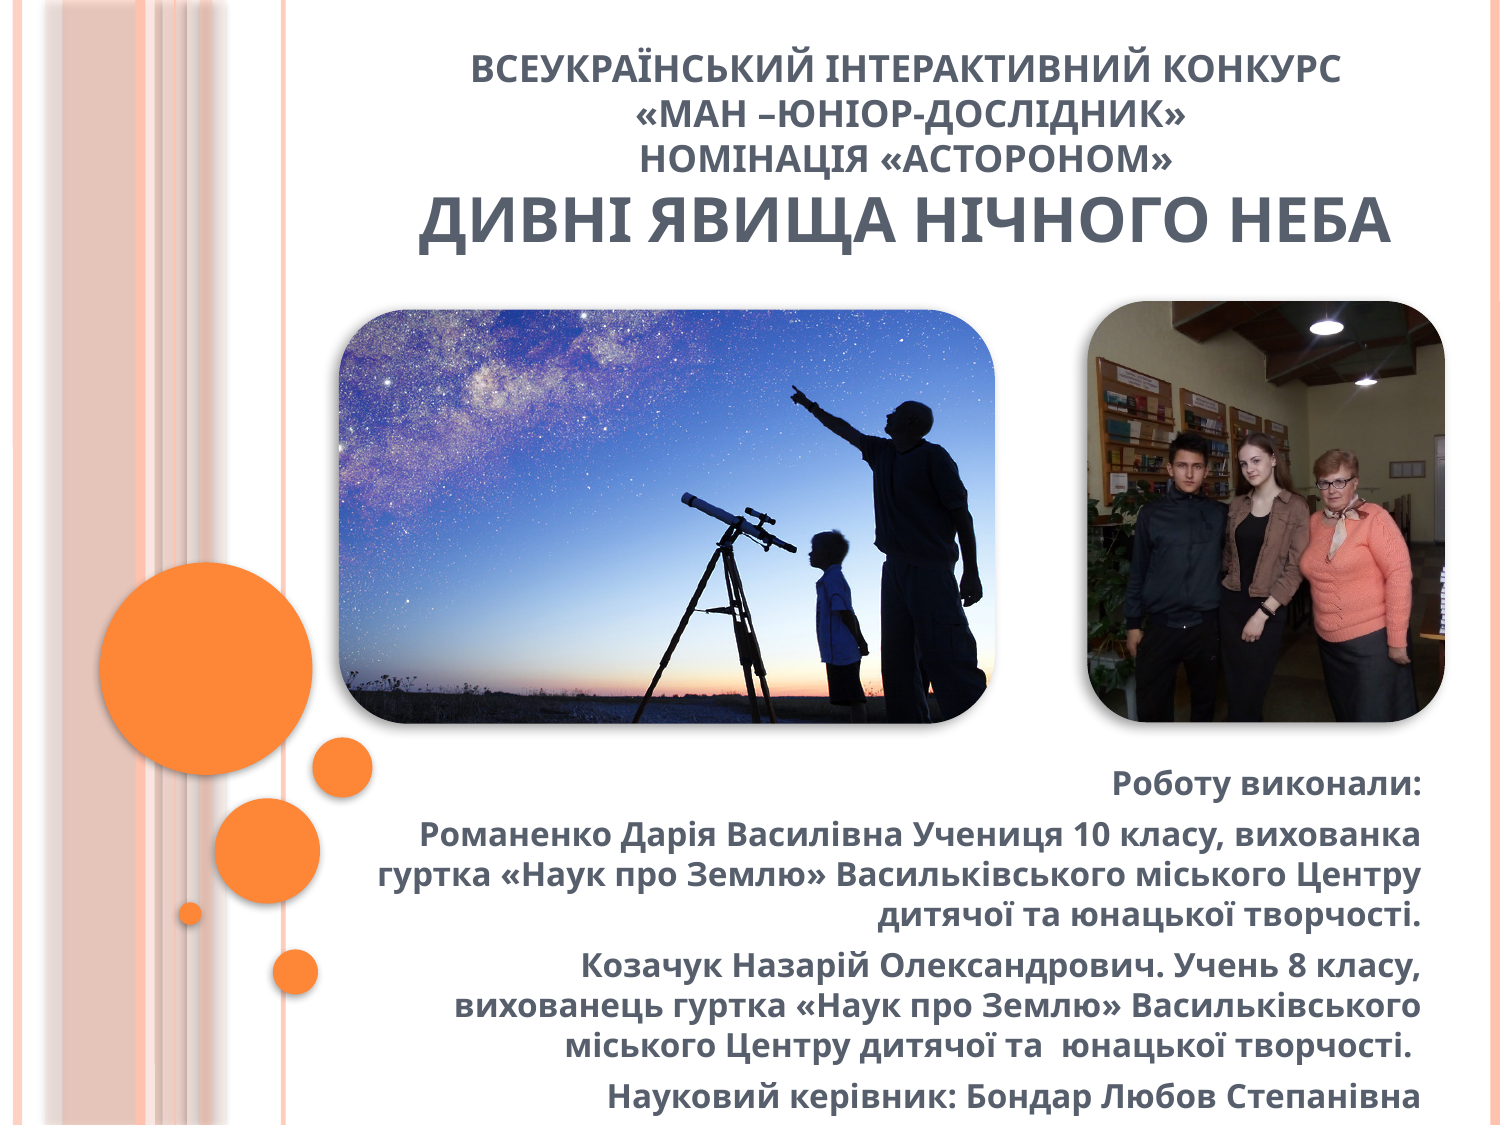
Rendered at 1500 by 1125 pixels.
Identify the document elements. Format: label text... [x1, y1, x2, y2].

subtitle Роботу виконали: Романенко Дарія Василівна Учениця 10 класу, вихованка гуртка «Наук про Землю» Васильківського міського Центру дитячої та юнацької творчості. Козачук Назарій Олександрович. Учень 8 класу, вихованець гуртка «Наук про Землю» Васильківського міського Центру дитячої та юнацької творчості. Науковий керівник: Бондар Любов Степанівна [337, 754, 1438, 1125]
picture [1086, 300, 1446, 723]
picture [338, 309, 996, 725]
title Всеукраїнський інтерактивний конкурс «МАН –Юніор-Дослідник» номінація «Астороном» Дивні явища нічного неба [399, 12, 1413, 263]
